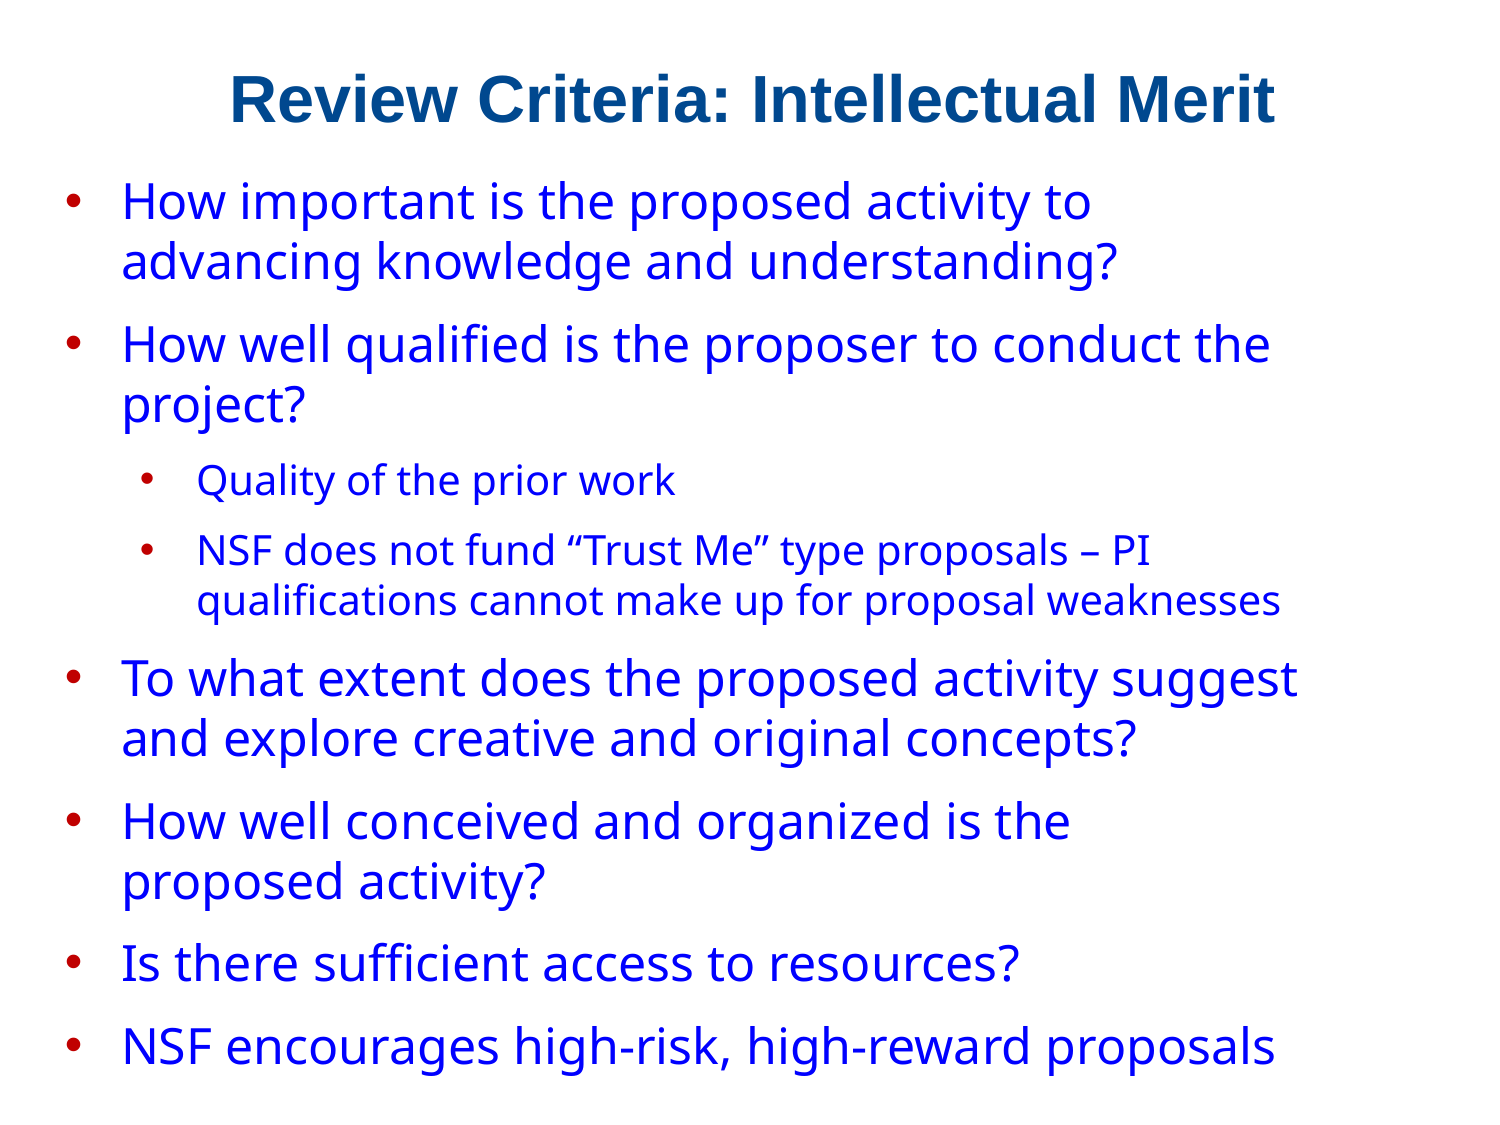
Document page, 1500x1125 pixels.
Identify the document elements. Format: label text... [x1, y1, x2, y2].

text_box How important is the proposed activity to advancing knowledge and understanding? How well qualified is the proposer to conduct the project? Quality of the prior work NSF does not fund “Trust Me” type proposals – PI qualifications cannot make up for proposal weaknesses To what extent does the proposed activity suggest and explore creative and original concepts? How well conceived and organized is the proposed activity? Is there sufficient access to resources? NSF encourages high-risk, high-reward proposals [49, 162, 1325, 1125]
title Review Criteria: Intellectual Merit [57, 59, 1450, 155]
